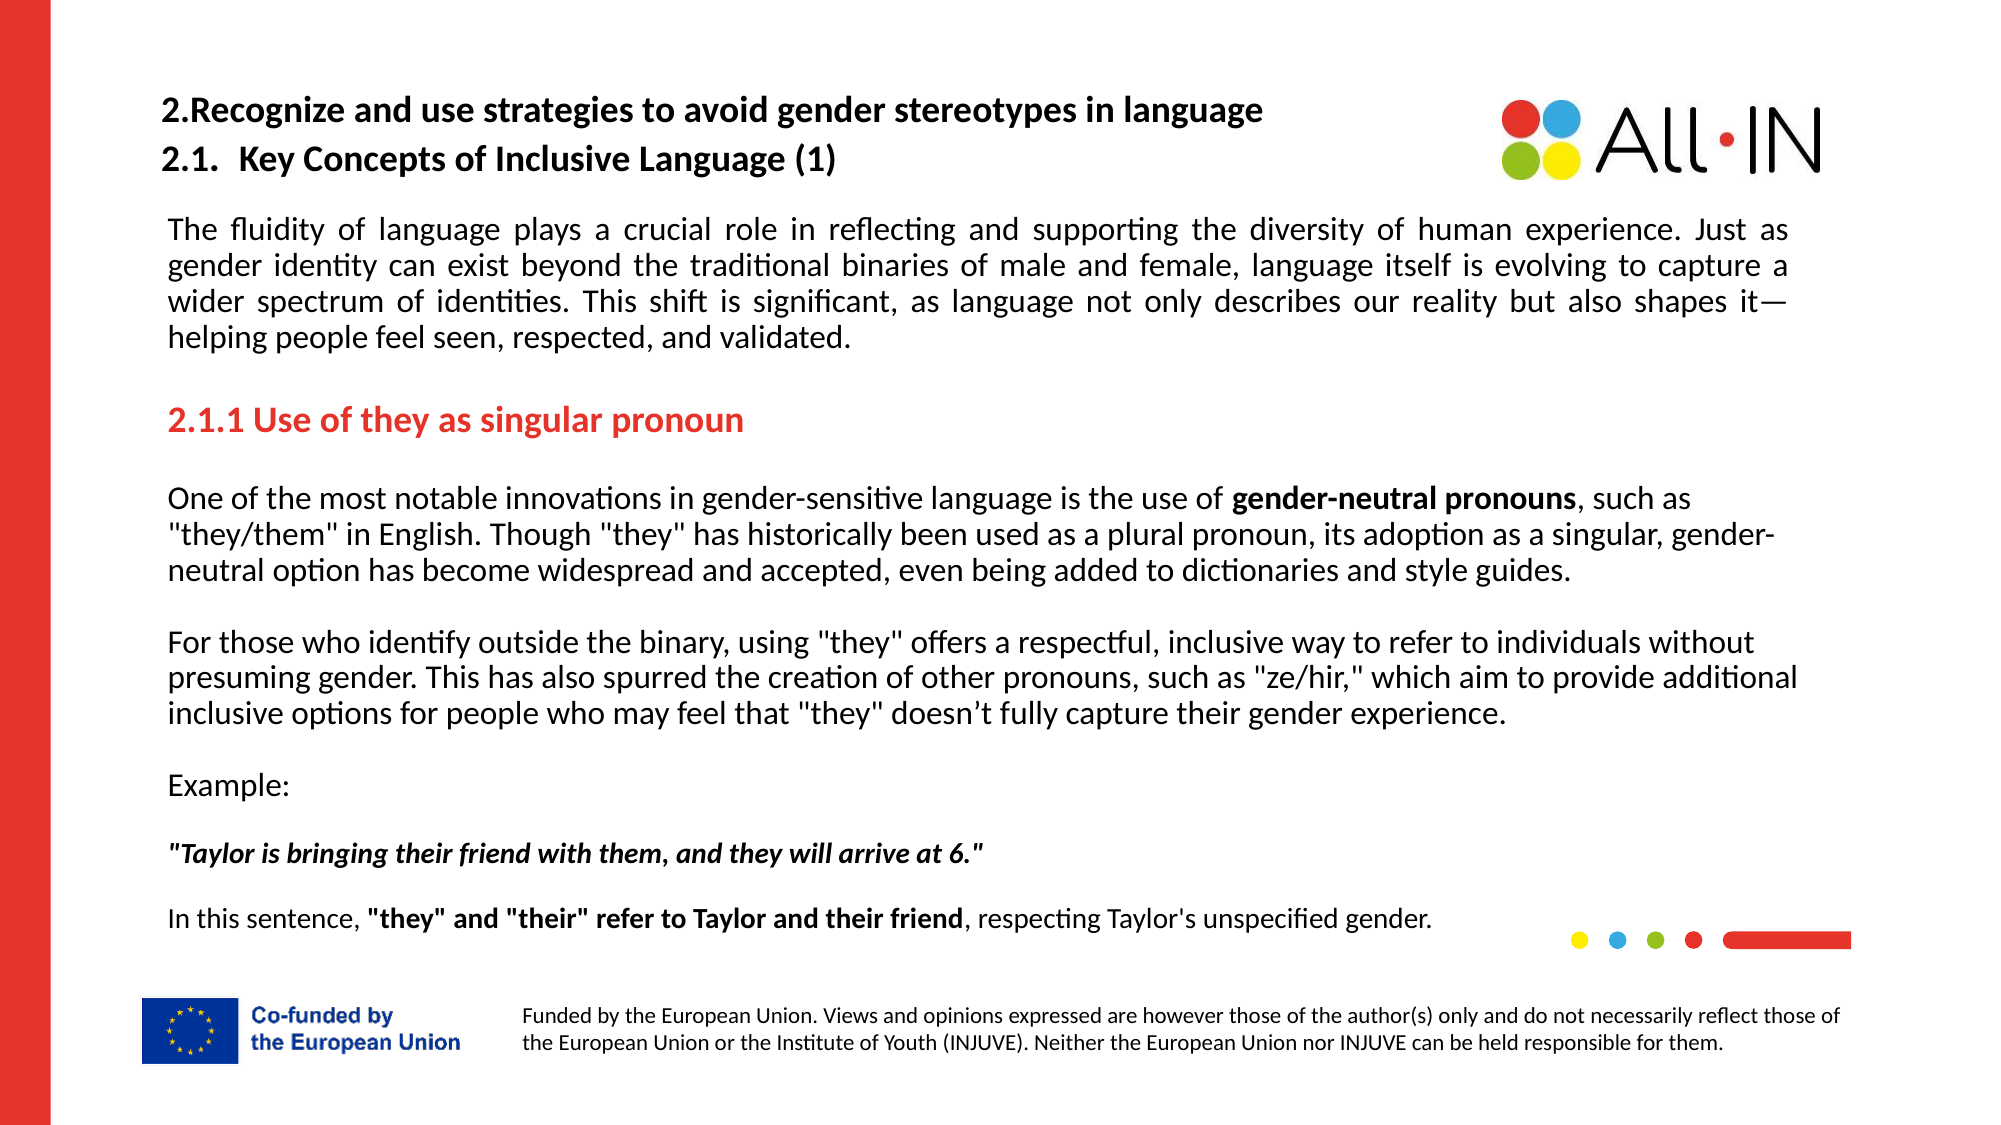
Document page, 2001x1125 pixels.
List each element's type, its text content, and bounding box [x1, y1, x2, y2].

list The fluidity of language plays a crucial role in reflecting and supporting the diversity of human experience. Just as gender identity can exist beyond the traditional binaries of male and female, language itself is evolving to capture a wider spectrum of identities. This shift is significant, as language not only describes our reality but also shapes it—helping people feel seen, respected, and validated. [152, 204, 1807, 392]
list 2.1.1 Use of they as singular pronoun One of the most notable innovations in gender-sensitive language is the use of gender-neutral pronouns, such as "they/them" in English. Though "they" has historically been used as a plural pronoun, its adoption as a singular, gender-neutral option has become widespread and accepted, even being added to dictionaries and style guides. For those who identify outside the binary, using "they" offers a respectful, inclusive way to refer to individuals without presuming gender. This has also spurred the creation of other pronouns, such as "ze/hir," which aim to provide additional inclusive options for people who may feel that "they" doesn’t fully capture their gender experience. Example: "Taylor is bringing their friend with them, and they will arrive at 6." In this sentence, "they" and "their" refer to Taylor and their friend, respecting Taylor's unspecified gender. [152, 392, 1848, 938]
picture [137, 993, 473, 1069]
title 2.Recognize and use strategies to avoid gender stereotypes in language 2.1. Key Concepts of Inclusive Language (1) [145, 64, 1424, 233]
picture [1502, 100, 1820, 180]
